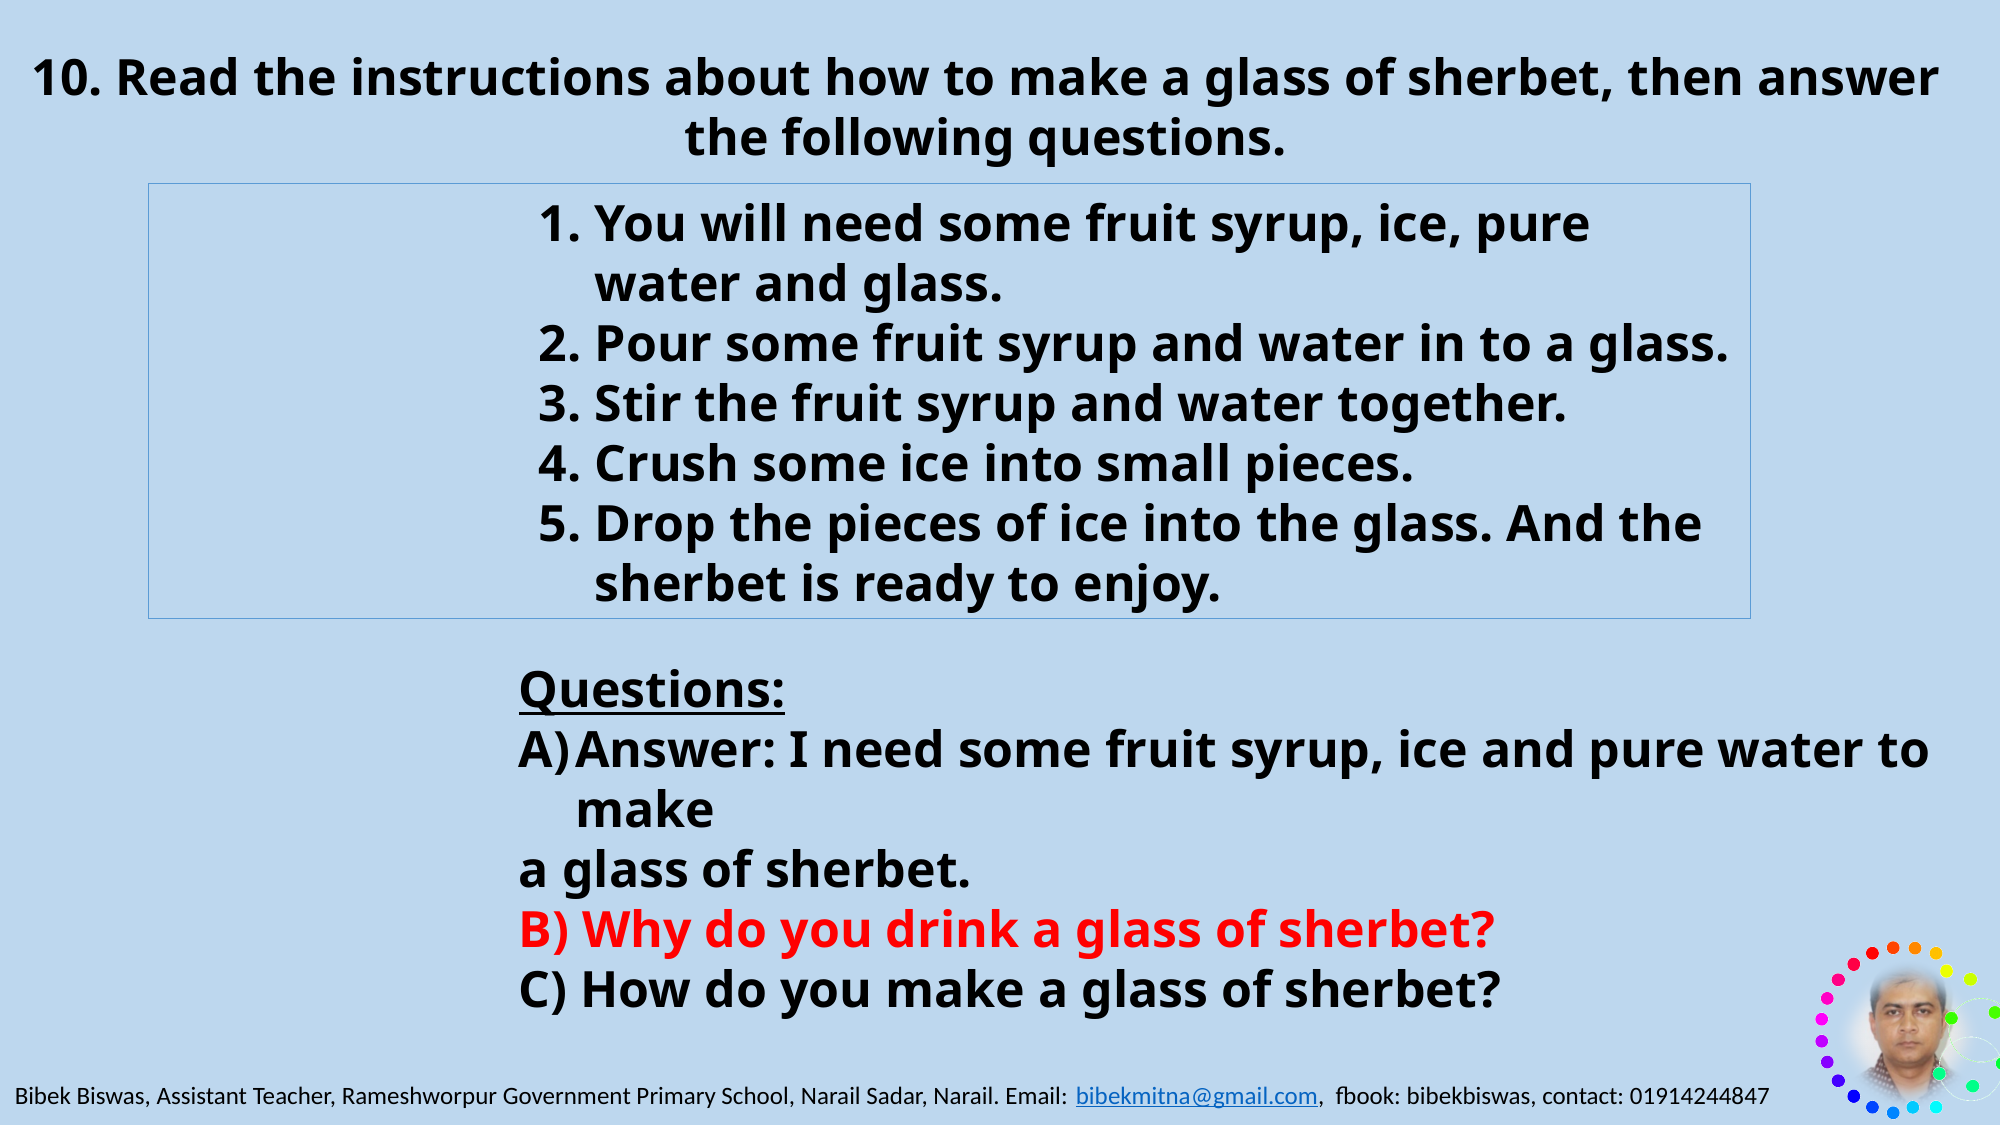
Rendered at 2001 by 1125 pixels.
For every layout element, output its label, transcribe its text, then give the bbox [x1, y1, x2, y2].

text_box Questions: Answer: I need some fruit syrup, ice and pure water to make a glass of sherbet. B) Why do you drink a glass of sherbet? C) How do you make a glass of sherbet? [129, 650, 2000, 1026]
text_box 10. Read the instructions about how to make a glass of sherbet, then answer the following questions. [0, 37, 1987, 173]
text_box You will need some fruit syrup, ice, pure water and glass. Pour some fruit syrup and water in to a glass. Stir the fruit syrup and water together. Crush some ice into small pieces. Drop the pieces of ice into the glass. And the sherbet is ready to enjoy. [148, 183, 1751, 619]
picture [1778, 904, 2000, 1125]
text_box Bibek Biswas, Assistant Teacher, Rameshworpur Government Primary School, Narail Sadar, Narail. Email: bibekmitna@gmail.com, fbook: bibekbiswas, contact: 01914244847 [0, 1071, 1778, 1117]
